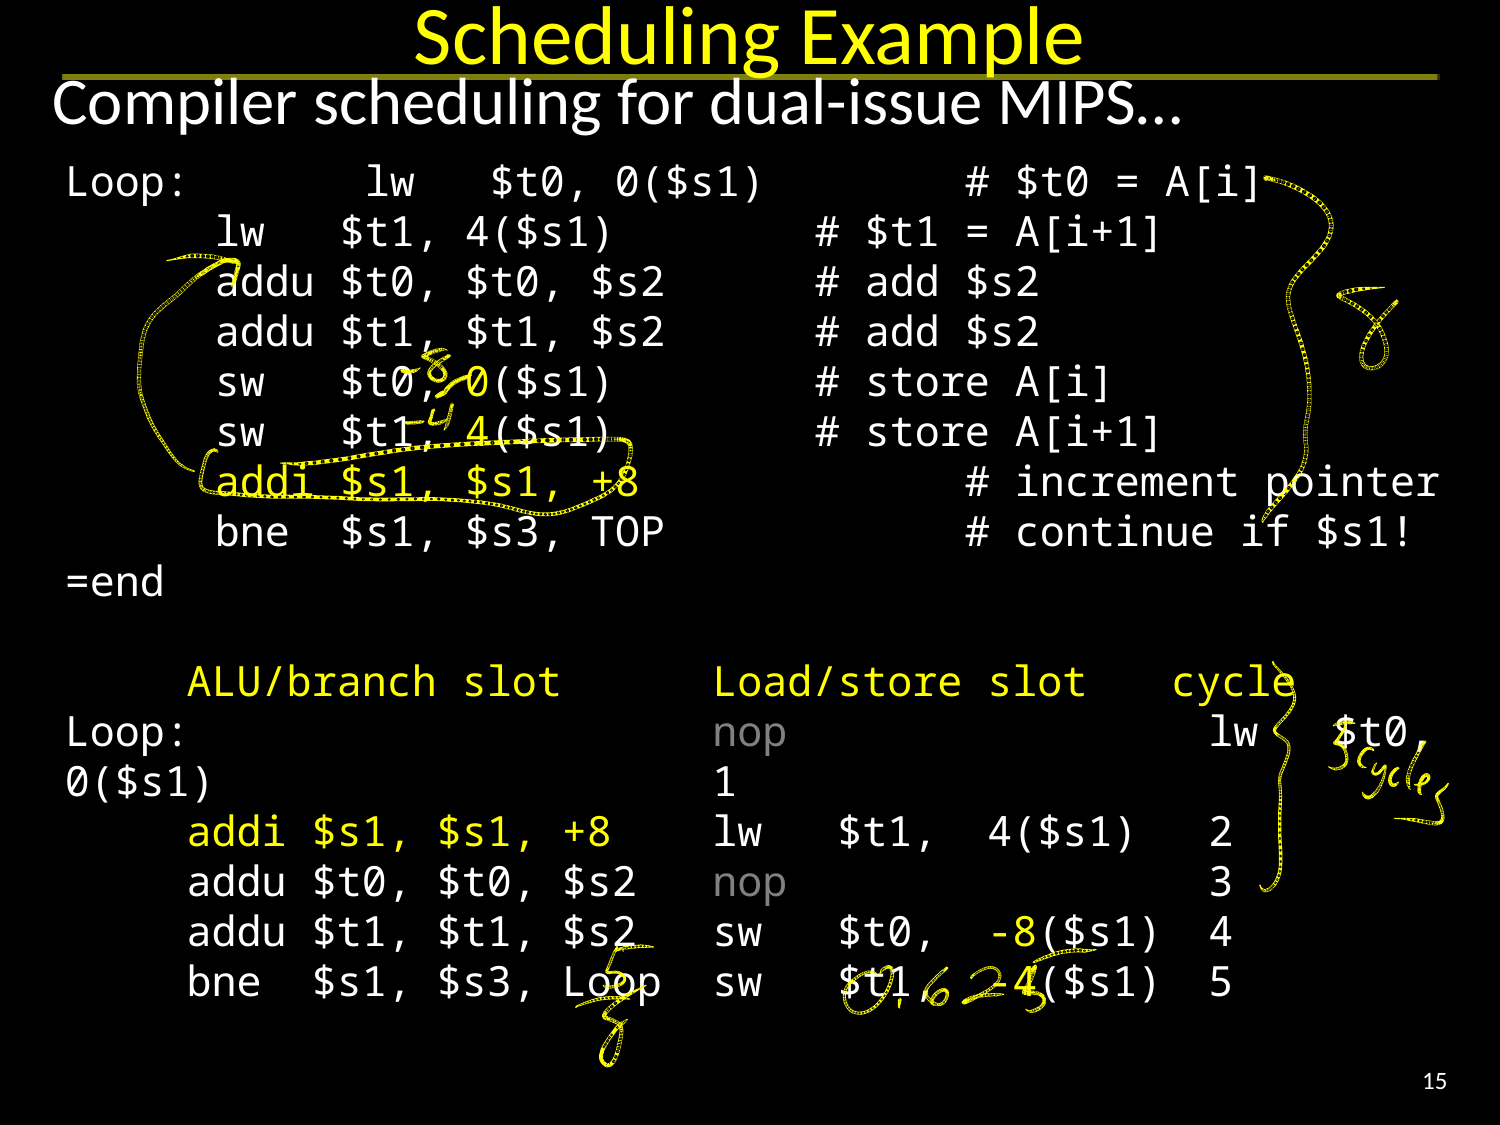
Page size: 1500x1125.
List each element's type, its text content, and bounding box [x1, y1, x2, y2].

title Scheduling Example [37, 0, 1463, 50]
text_box Loop: lw $t0, 0($s1) # $t0 = A[i] lw $t1, 4($s1) # $t1 = A[i+1] addu $t0, $t0, $s2 # add $s2 addu $t1, $t1, $s2 # add $s2 sw $t0, 0($s1) # store A[i] sw $t1, 4($s1) # store A[i+1] addi $s1, $s1, +8 # increment pointer bne $s1, $s3, TOP # continue if $s1!=end ALU/branch slot Load/store slot cycle Loop: nop lw $t0, 0($s1) 1 addi $s1, $s1, +8 lw $t1, 4($s1) 2 addu $t0, $t0, $s2 nop 3 addu $t1, $t1, $s2 sw $t0, -8($s1) 4 bne $s1, $s3, Loop sw $t1, -4($s1) 5 [50, 147, 1500, 1013]
picture [130, 169, 1455, 1075]
list Compiler scheduling for dual-issue MIPS… [37, 50, 1463, 175]
